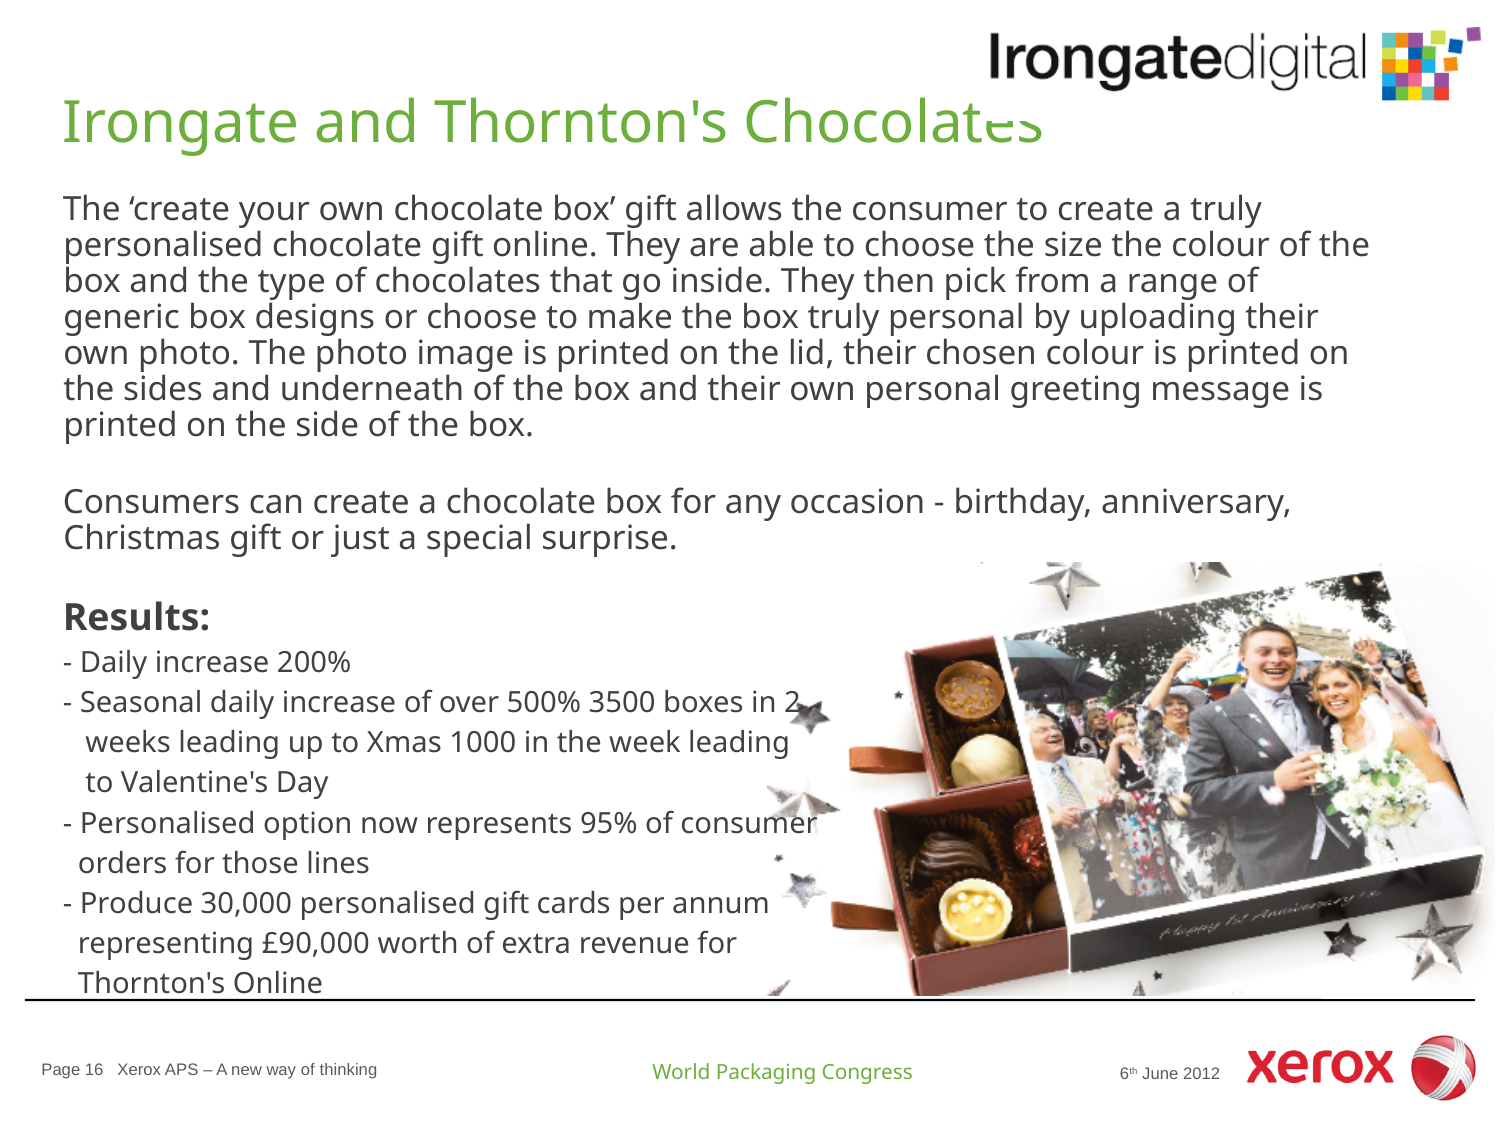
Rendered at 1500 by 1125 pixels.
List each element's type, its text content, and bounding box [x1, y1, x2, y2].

picture [767, 562, 1495, 996]
footer World Packaging Congress [637, 1058, 928, 1097]
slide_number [1045, 1062, 1221, 1101]
slide_number Page 16 Xerox APS – A new way of thinking [40, 1058, 561, 1098]
title Irongate and Thornton's Chocolates [47, 24, 1399, 184]
list The ‘create your own chocolate box’ gift allows the consumer to create a truly personalised chocolate gift online. They are able to choose the size the colour of the box and the type of chocolates that go inside. They then pick from a range of generic box designs or choose to make the box truly personal by uploading their own photo. The photo image is printed on the lid, their chosen colour is printed on the sides and underneath of the box and their own personal greeting message is printed on the side of the box. Consumers can create a chocolate box for any occasion - birthday, anniversary, Christmas gift or just a special surprise. Results: - Daily increase 200% - Seasonal daily increase of over 500% 3500 boxes in 2 weeks leading up to Xmas 1000 in the week leading to Valentine's Day - Personalised option now represents 95% of consumer orders for those lines - Produce 30,000 personalised gift cards per annum representing £90,000 worth of extra revenue for Thornton's Online [47, 184, 1399, 976]
picture [1246, 1034, 1480, 1101]
picture [980, 18, 1500, 121]
